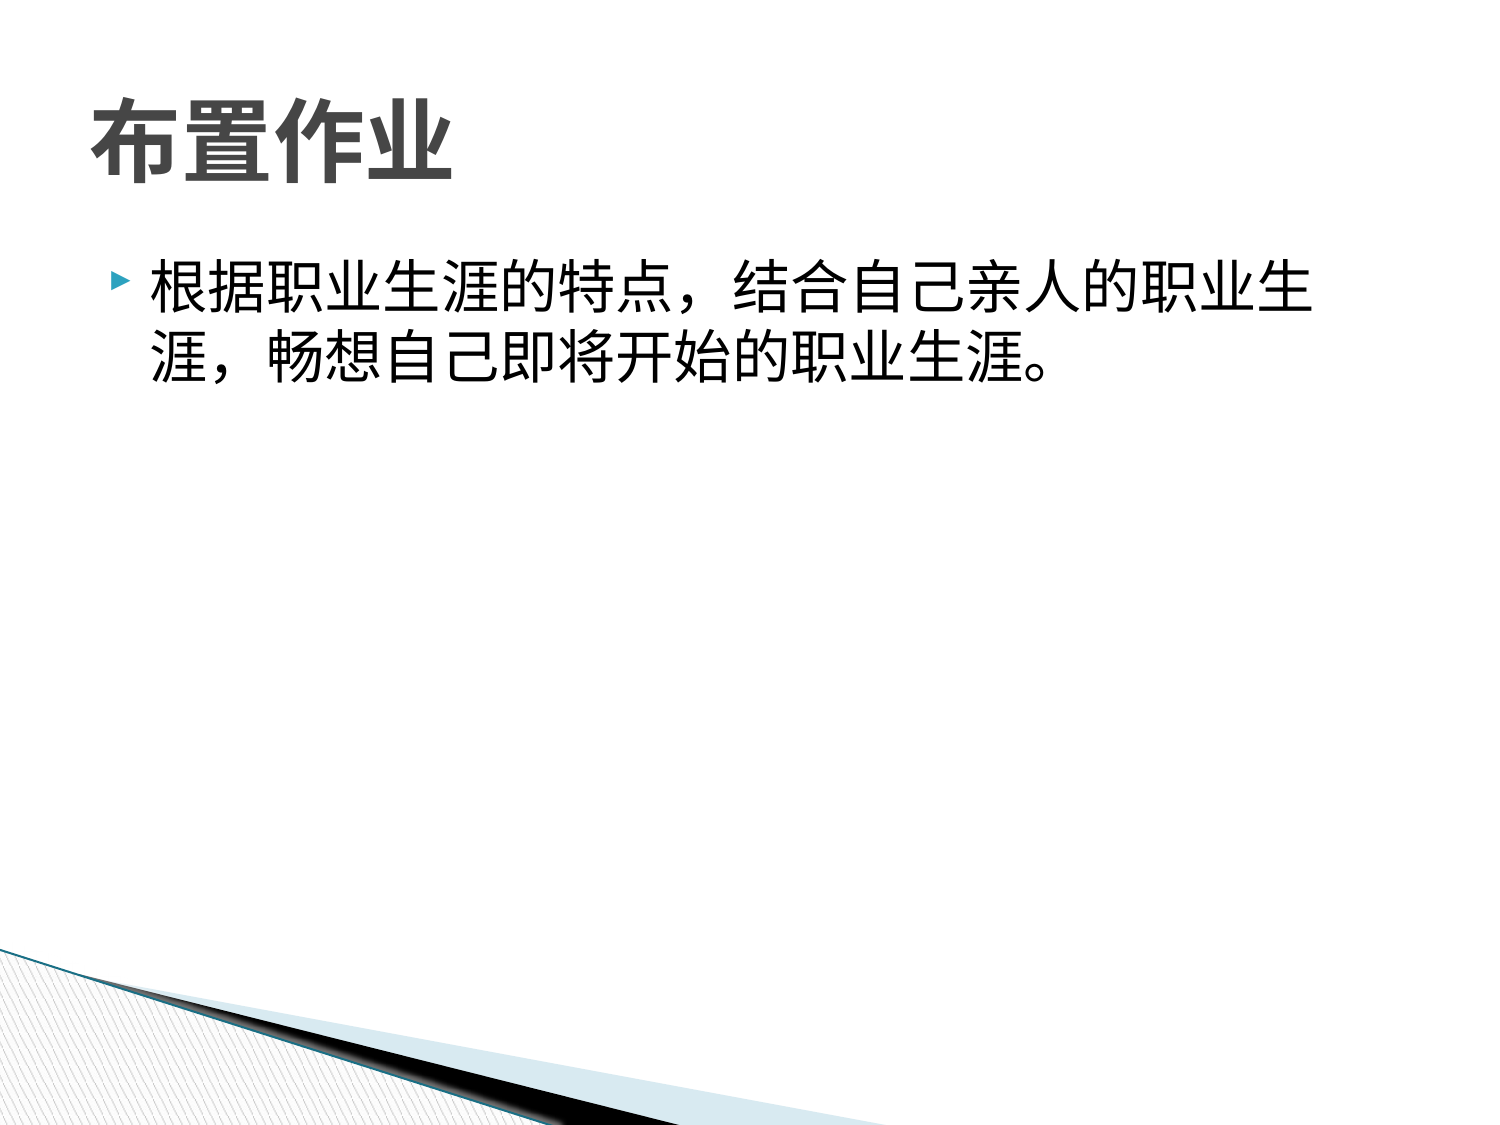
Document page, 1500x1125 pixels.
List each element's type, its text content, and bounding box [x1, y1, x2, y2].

title 布置作业 [75, 45, 1425, 233]
list 根据职业生涯的特点，结合自己亲人的职业生涯，畅想自己即将开始的职业生涯。 [74, 242, 1426, 986]
